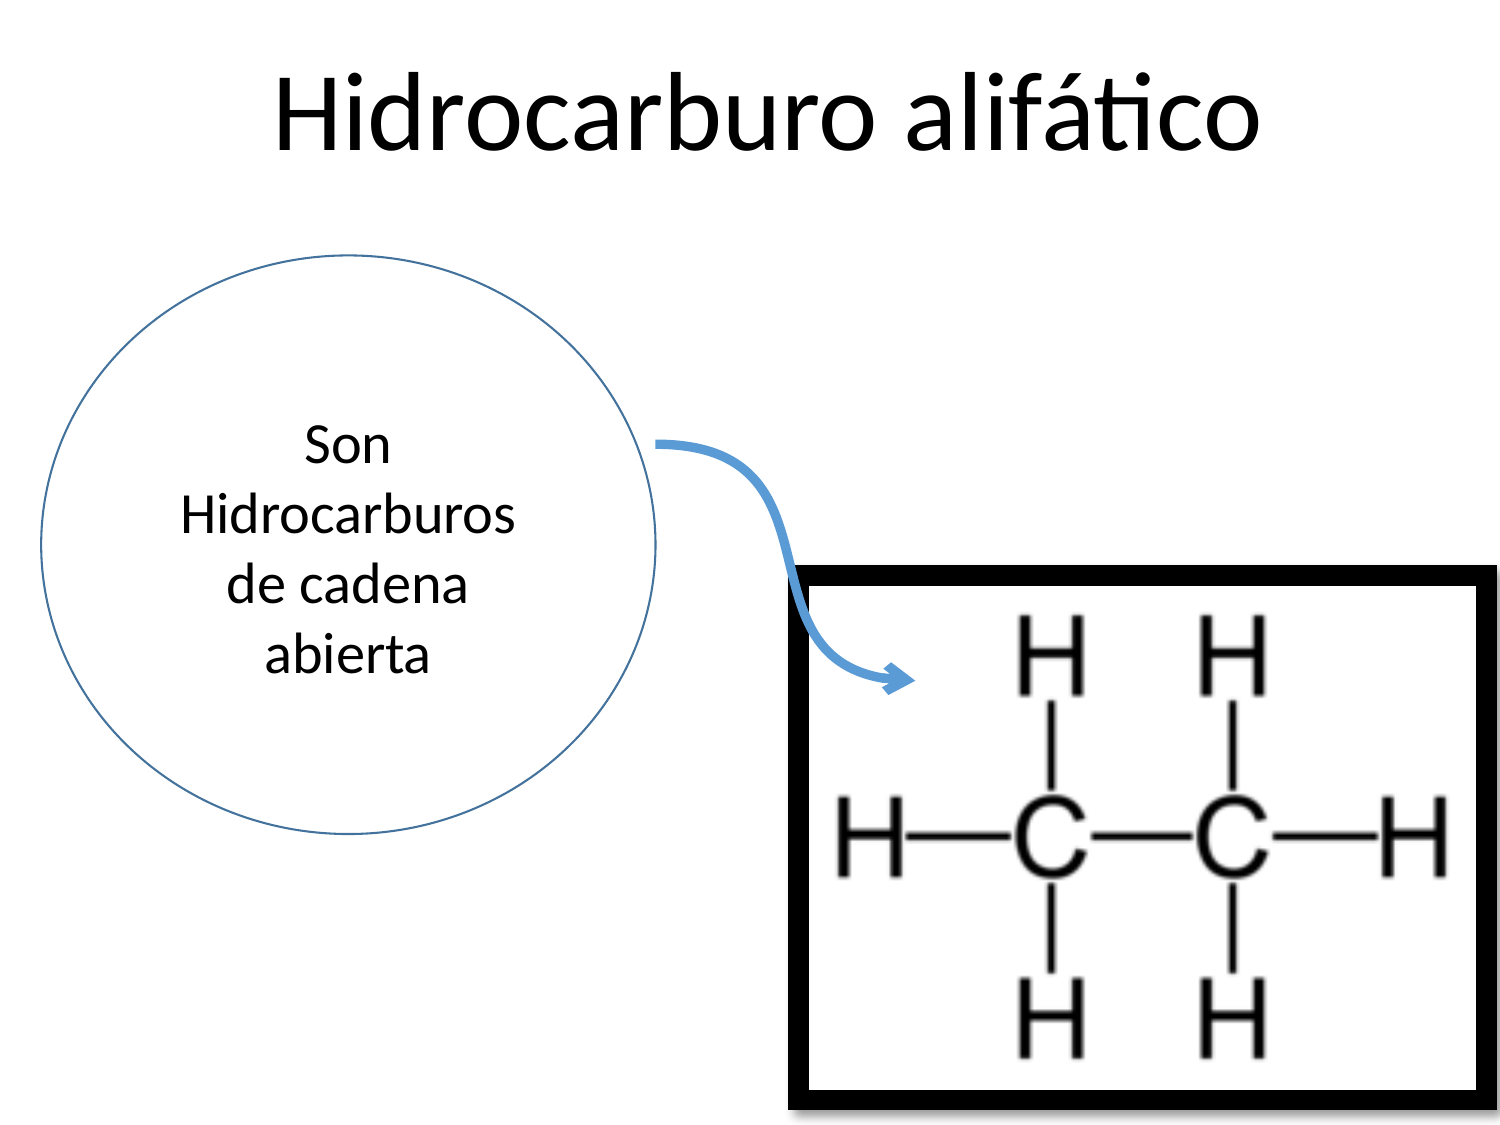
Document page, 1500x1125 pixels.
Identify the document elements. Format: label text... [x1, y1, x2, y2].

picture [809, 586, 1477, 1090]
text_box Hidrocarburo alifático [88, 30, 1447, 181]
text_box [655, 444, 916, 681]
text_box Son Hidrocarburos de cadena abierta [40, 254, 655, 836]
